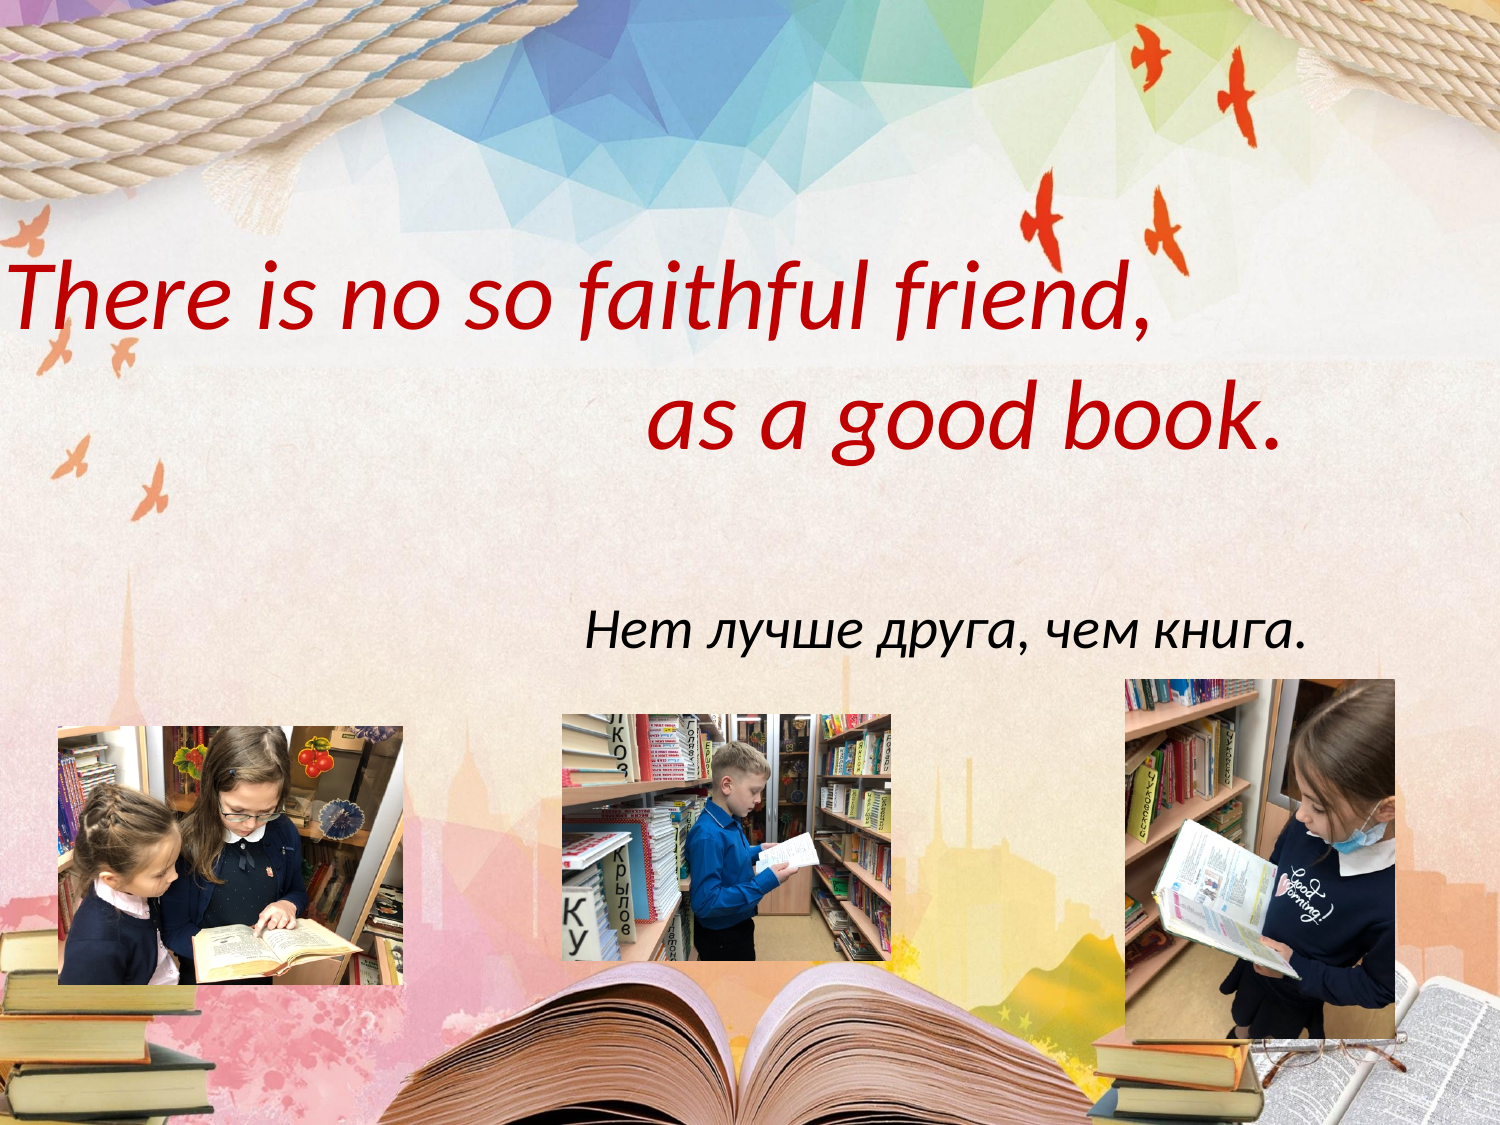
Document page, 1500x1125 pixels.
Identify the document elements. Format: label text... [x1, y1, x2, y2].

picture [0, 0, 1500, 1125]
text_box There is no so faithful friend, as a good book. Нет лучше друга, чем книга. [0, 222, 1325, 907]
